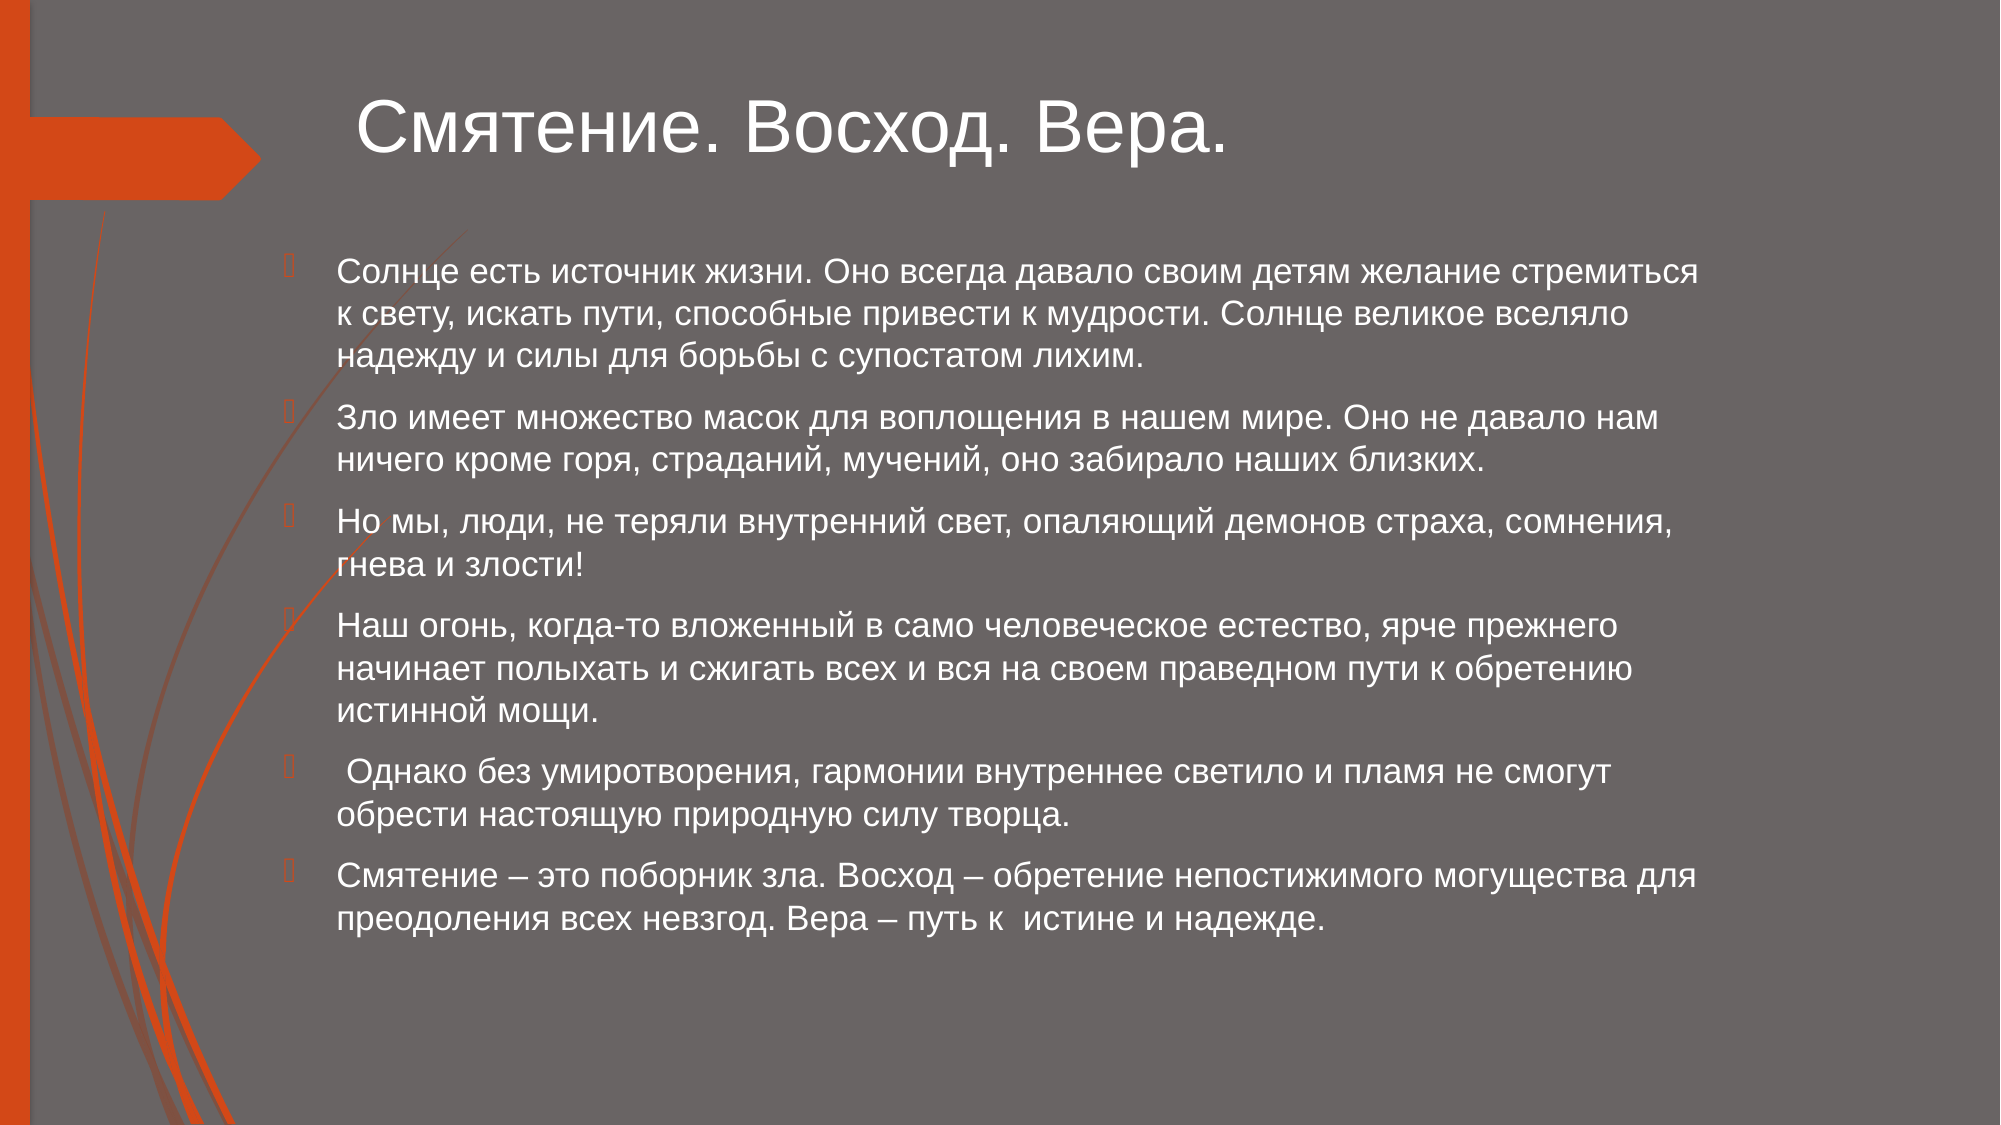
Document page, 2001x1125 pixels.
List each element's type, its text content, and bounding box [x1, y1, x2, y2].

title Смятение. Восход. Вера. [340, 69, 1803, 280]
list Солнце есть источник жизни. Оно всегда давало своим детям желание стремиться к свету, искать пути, способные привести к мудрости. Солнце великое вселяло надежду и силы для борьбы с супостатом лихим. Зло имеет множество масок для воплощения в нашем мире. Оно не давало нам ничего кроме горя, страданий, мучений, оно забирало наших близких. Но мы, люди, не теряли внутренний свет, опаляющий демонов страха, сомнения, гнева и злости! Наш огонь, когда-то вложенный в само человеческое естество, ярче прежнего начинает полыхать и сжигать всех и вся на своем праведном пути к обретению истинной мощи. Однако без умиротворения, гармонии внутреннее светило и пламя не смогут обрести настоящую природную силу творца. Смятение – это поборник зла. Восход – обретение непостижимого могущества для преодоления всех невзгод. Вера – путь к истине и надежде. [268, 240, 1731, 951]
